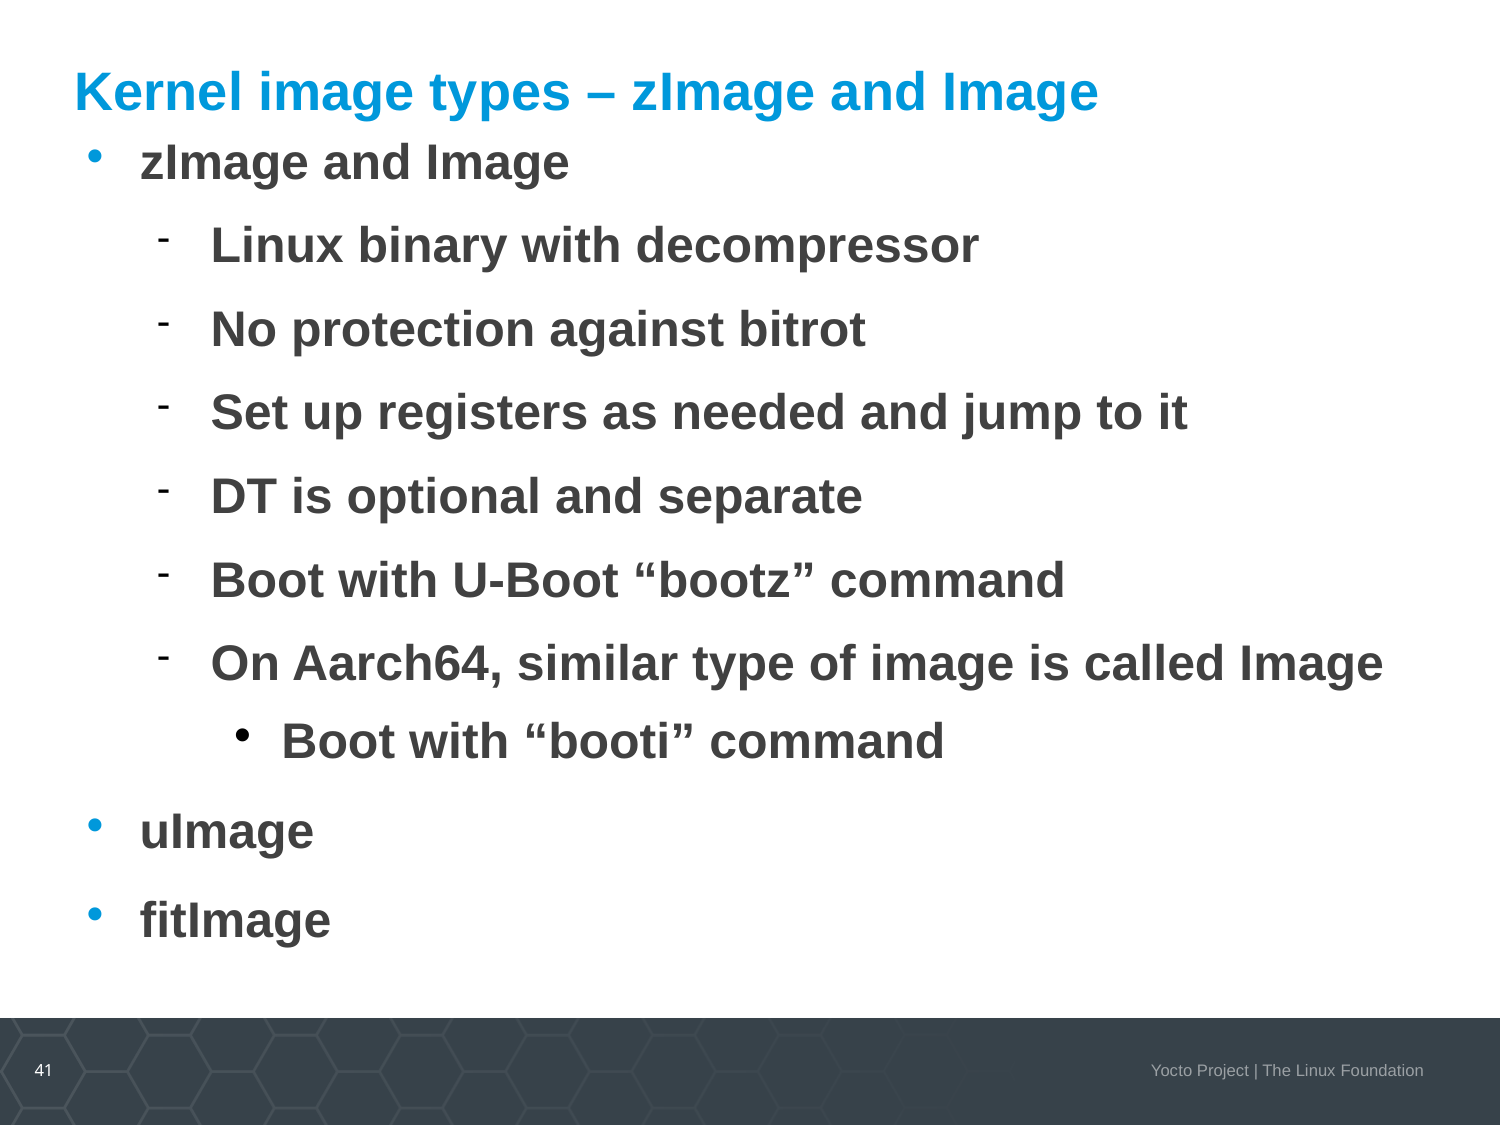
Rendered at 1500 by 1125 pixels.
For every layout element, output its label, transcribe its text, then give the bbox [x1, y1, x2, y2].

text_box zImage and Image Linux binary with decompressor No protection against bitrot Set up registers as needed and jump to it DT is optional and separate Boot with U-Boot “bootz” command On Aarch64, similar type of image is called Image Boot with “booti” command uImage fitImage [68, 129, 1423, 990]
text_box Kernel image types – zImage and Image [74, 67, 1424, 213]
picture [0, 0, 1500, 1125]
